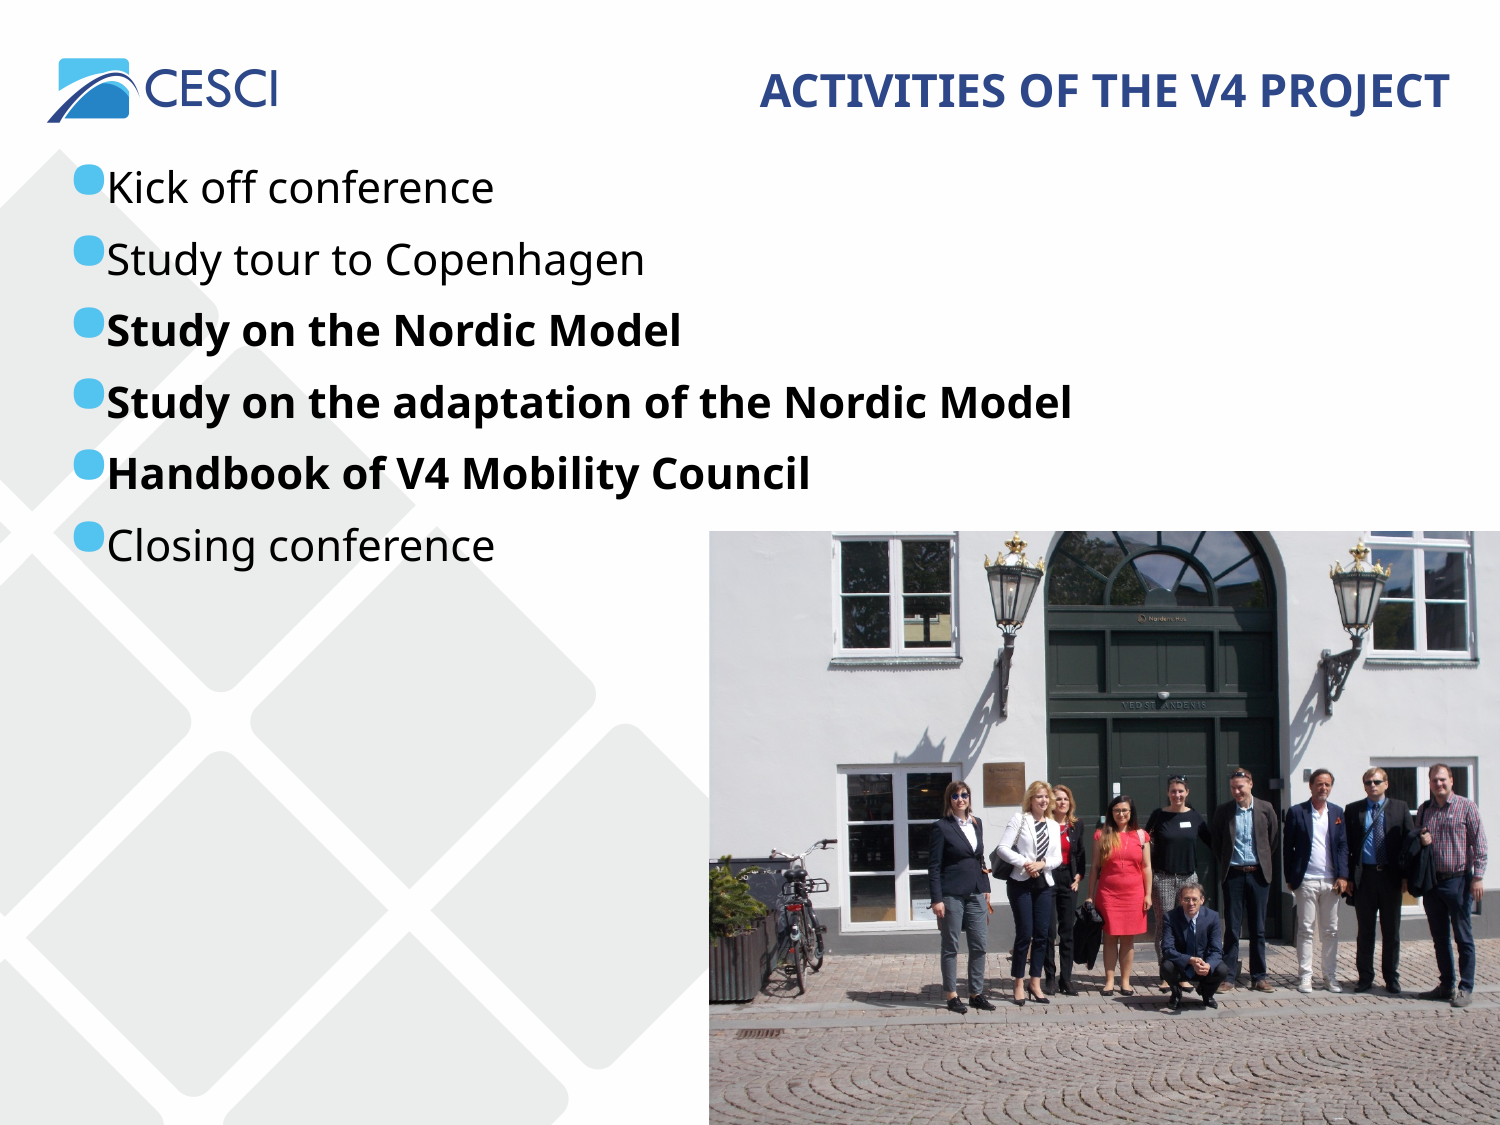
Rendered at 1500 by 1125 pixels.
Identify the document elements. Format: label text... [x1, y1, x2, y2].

picture [0, 0, 1500, 1125]
text_box [59, 57, 1441, 120]
list Kick off conference Study tour to Copenhagen Study on the Nordic Model Study on the adaptation of the Nordic Model Handbook of V4 Mobility Council Closing conference [59, 153, 1441, 582]
text_box ACTIVITIES OF THE V4 PROJECT [84, 60, 1466, 123]
